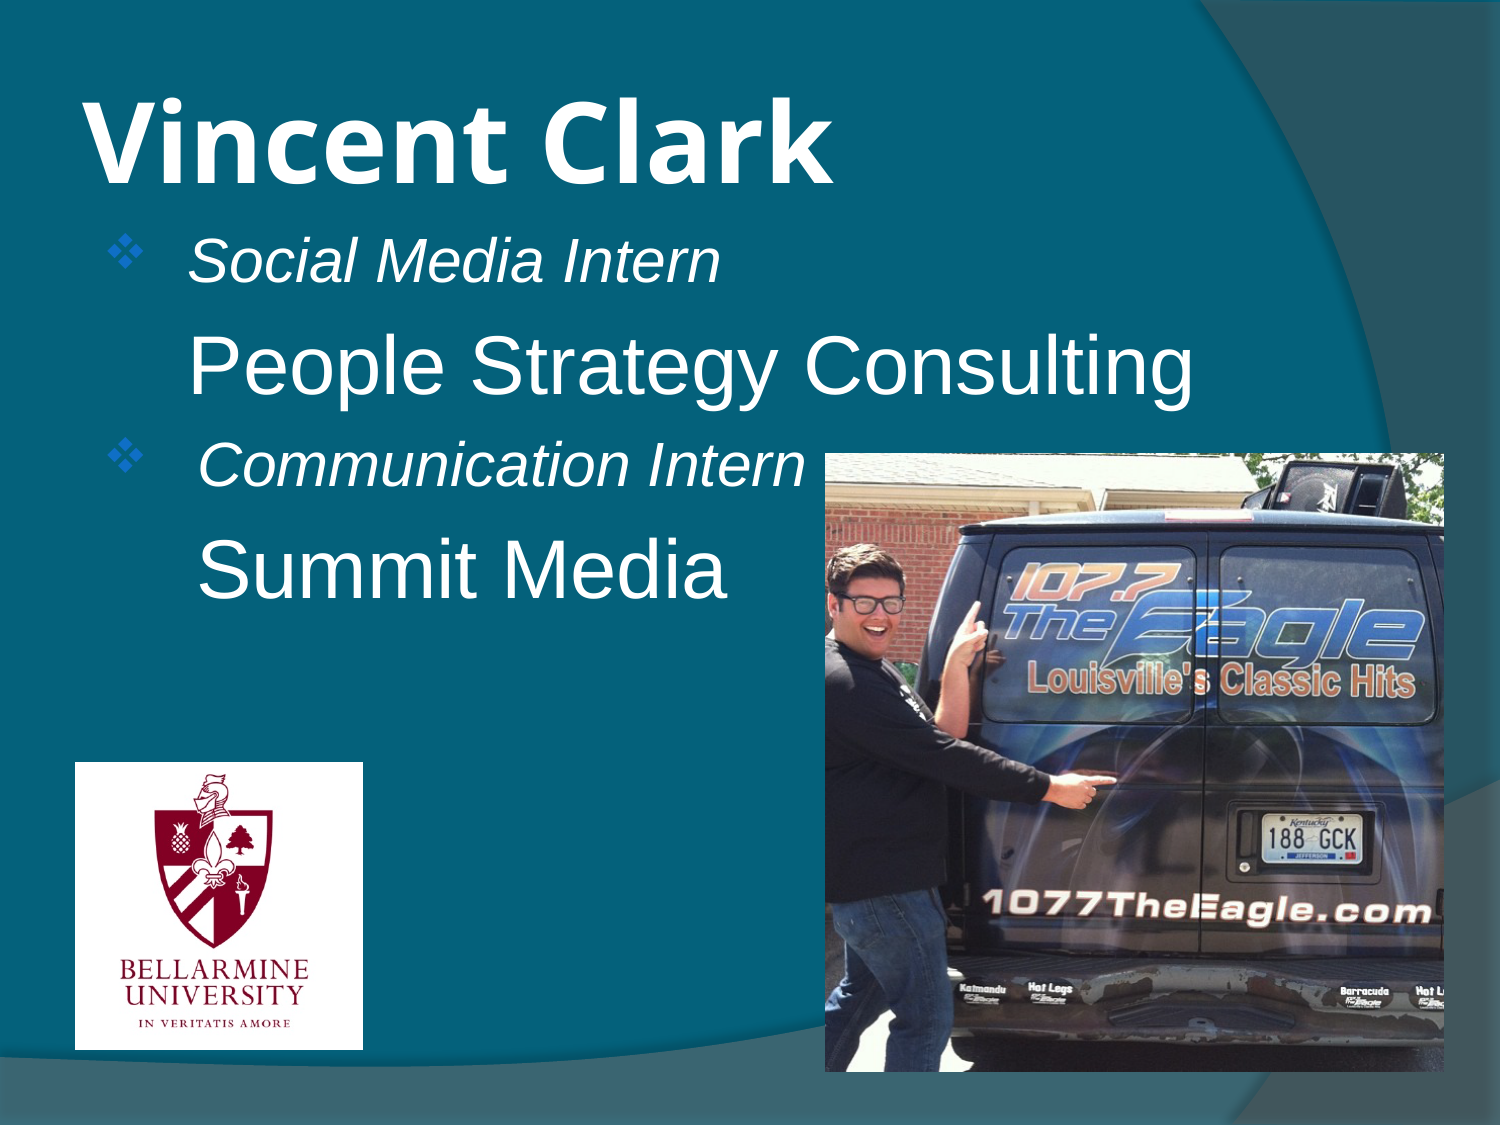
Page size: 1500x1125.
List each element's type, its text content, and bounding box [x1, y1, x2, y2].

title Vincent Clark [75, 45, 1300, 212]
picture [824, 452, 1444, 1072]
picture [76, 763, 362, 1049]
list Social Media Intern People Strategy Consulting Communication Intern Summit Media [75, 212, 1300, 1005]
